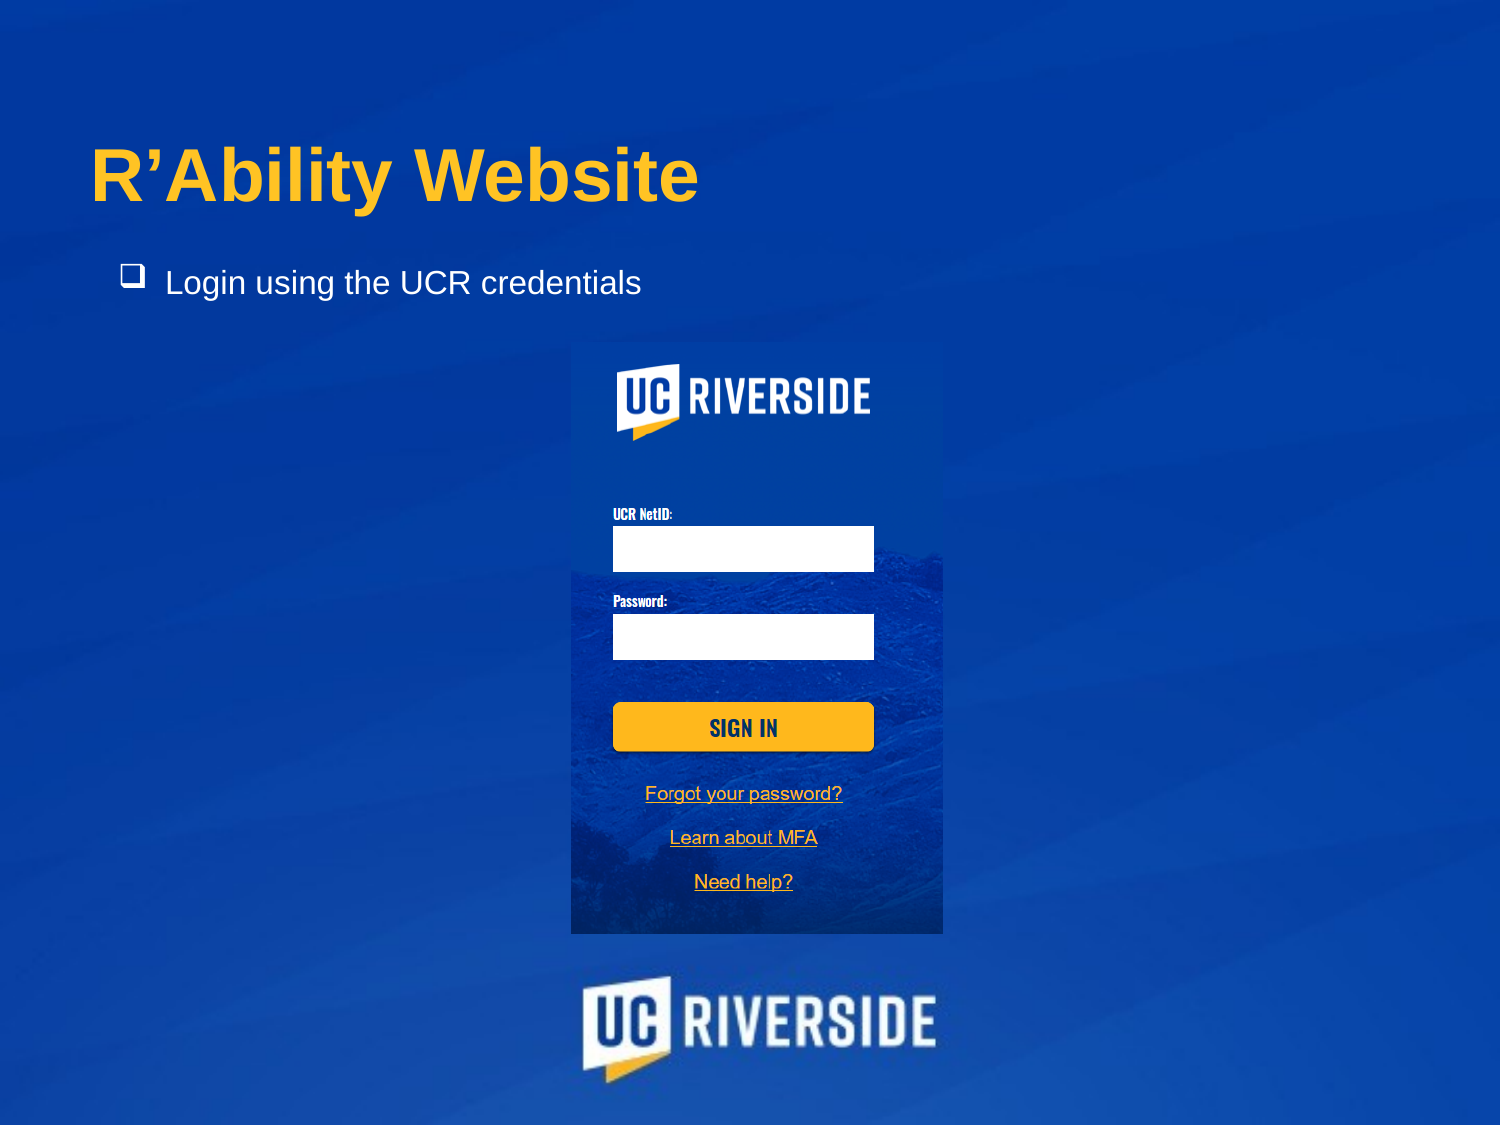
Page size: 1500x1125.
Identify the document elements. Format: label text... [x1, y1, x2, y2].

list Login using the UCR credentials [103, 253, 1401, 567]
title R’Ability Website [75, 75, 1401, 225]
picture [0, 0, 1500, 1125]
